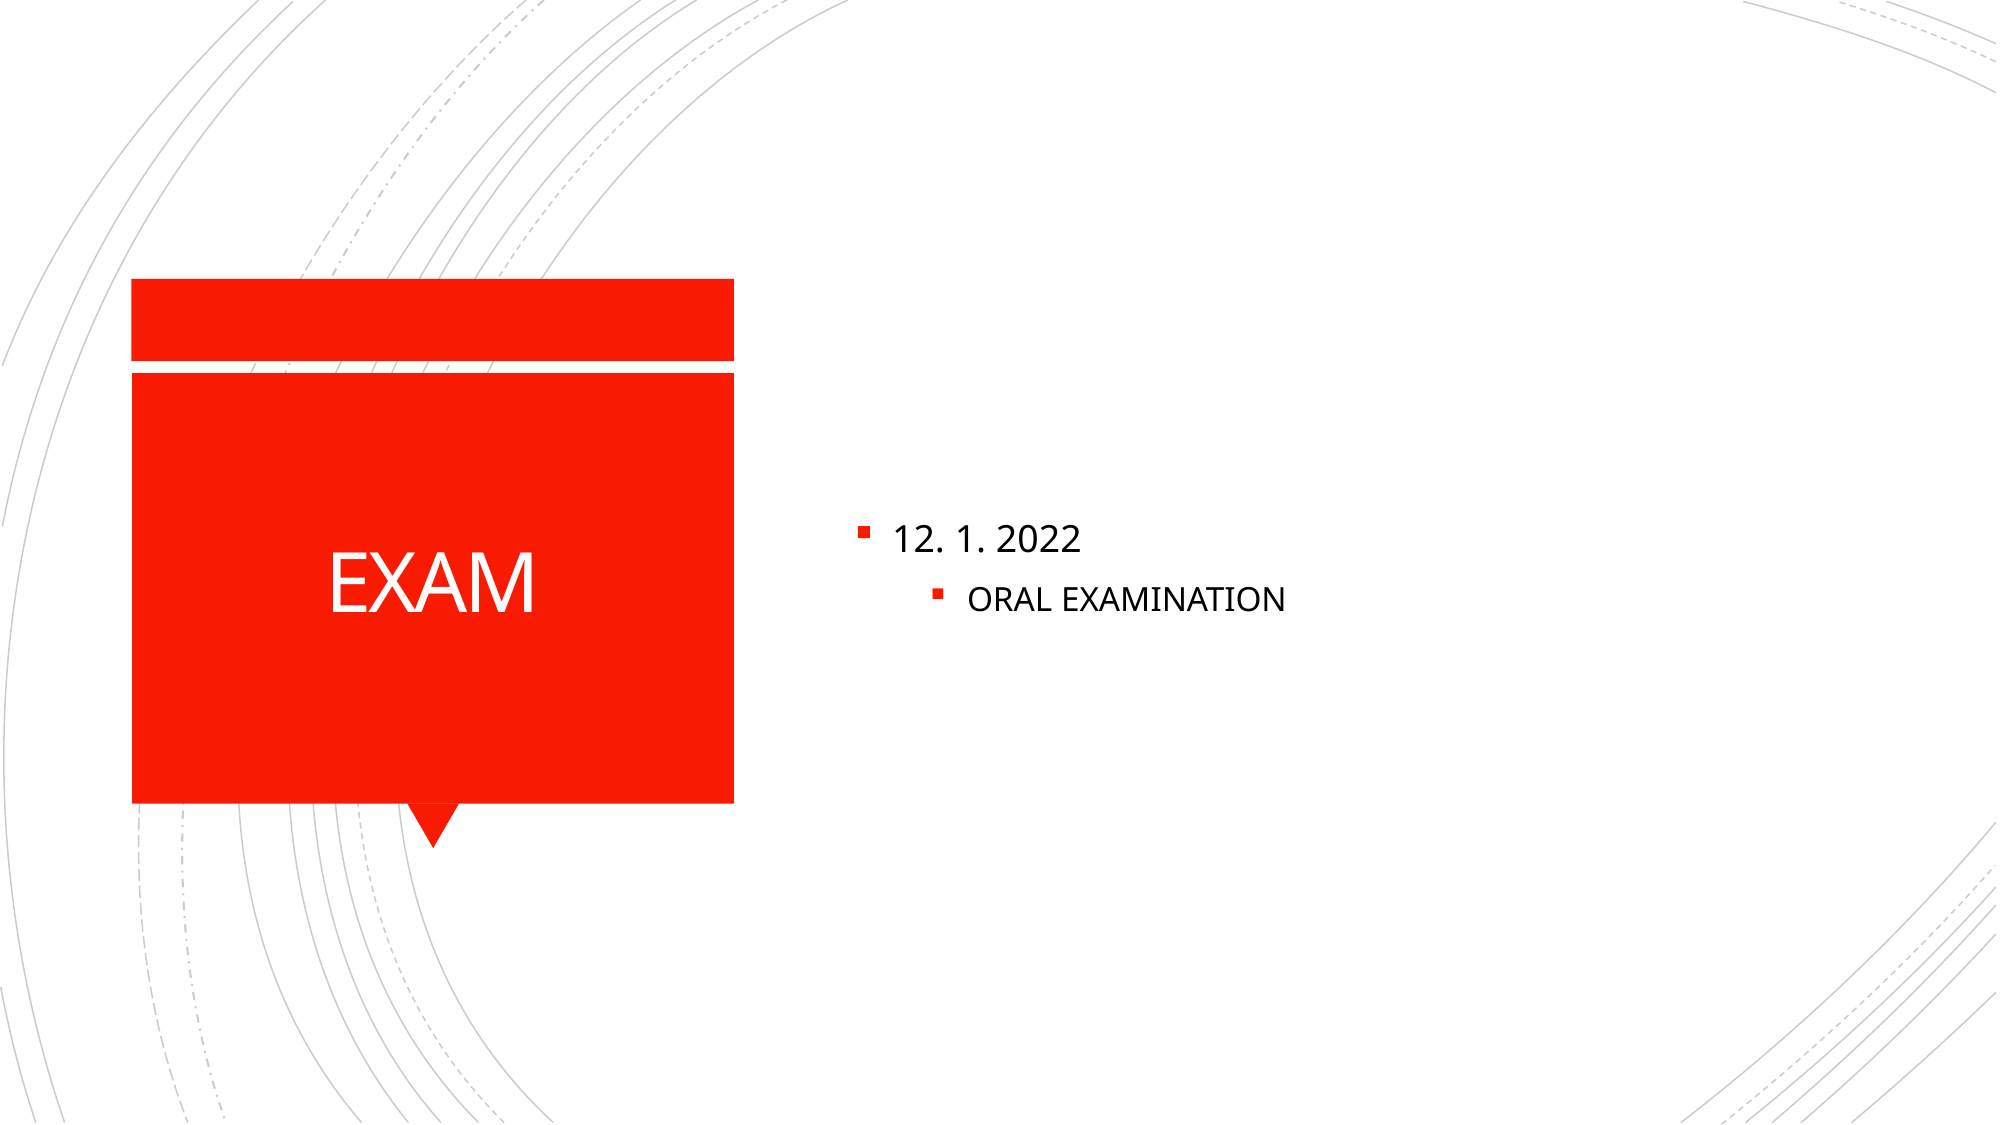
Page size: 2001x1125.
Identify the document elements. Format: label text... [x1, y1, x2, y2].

list 12. 1. 2022 ORAL EXAMINATION [839, 131, 1871, 993]
title EXAM [145, 385, 720, 789]
